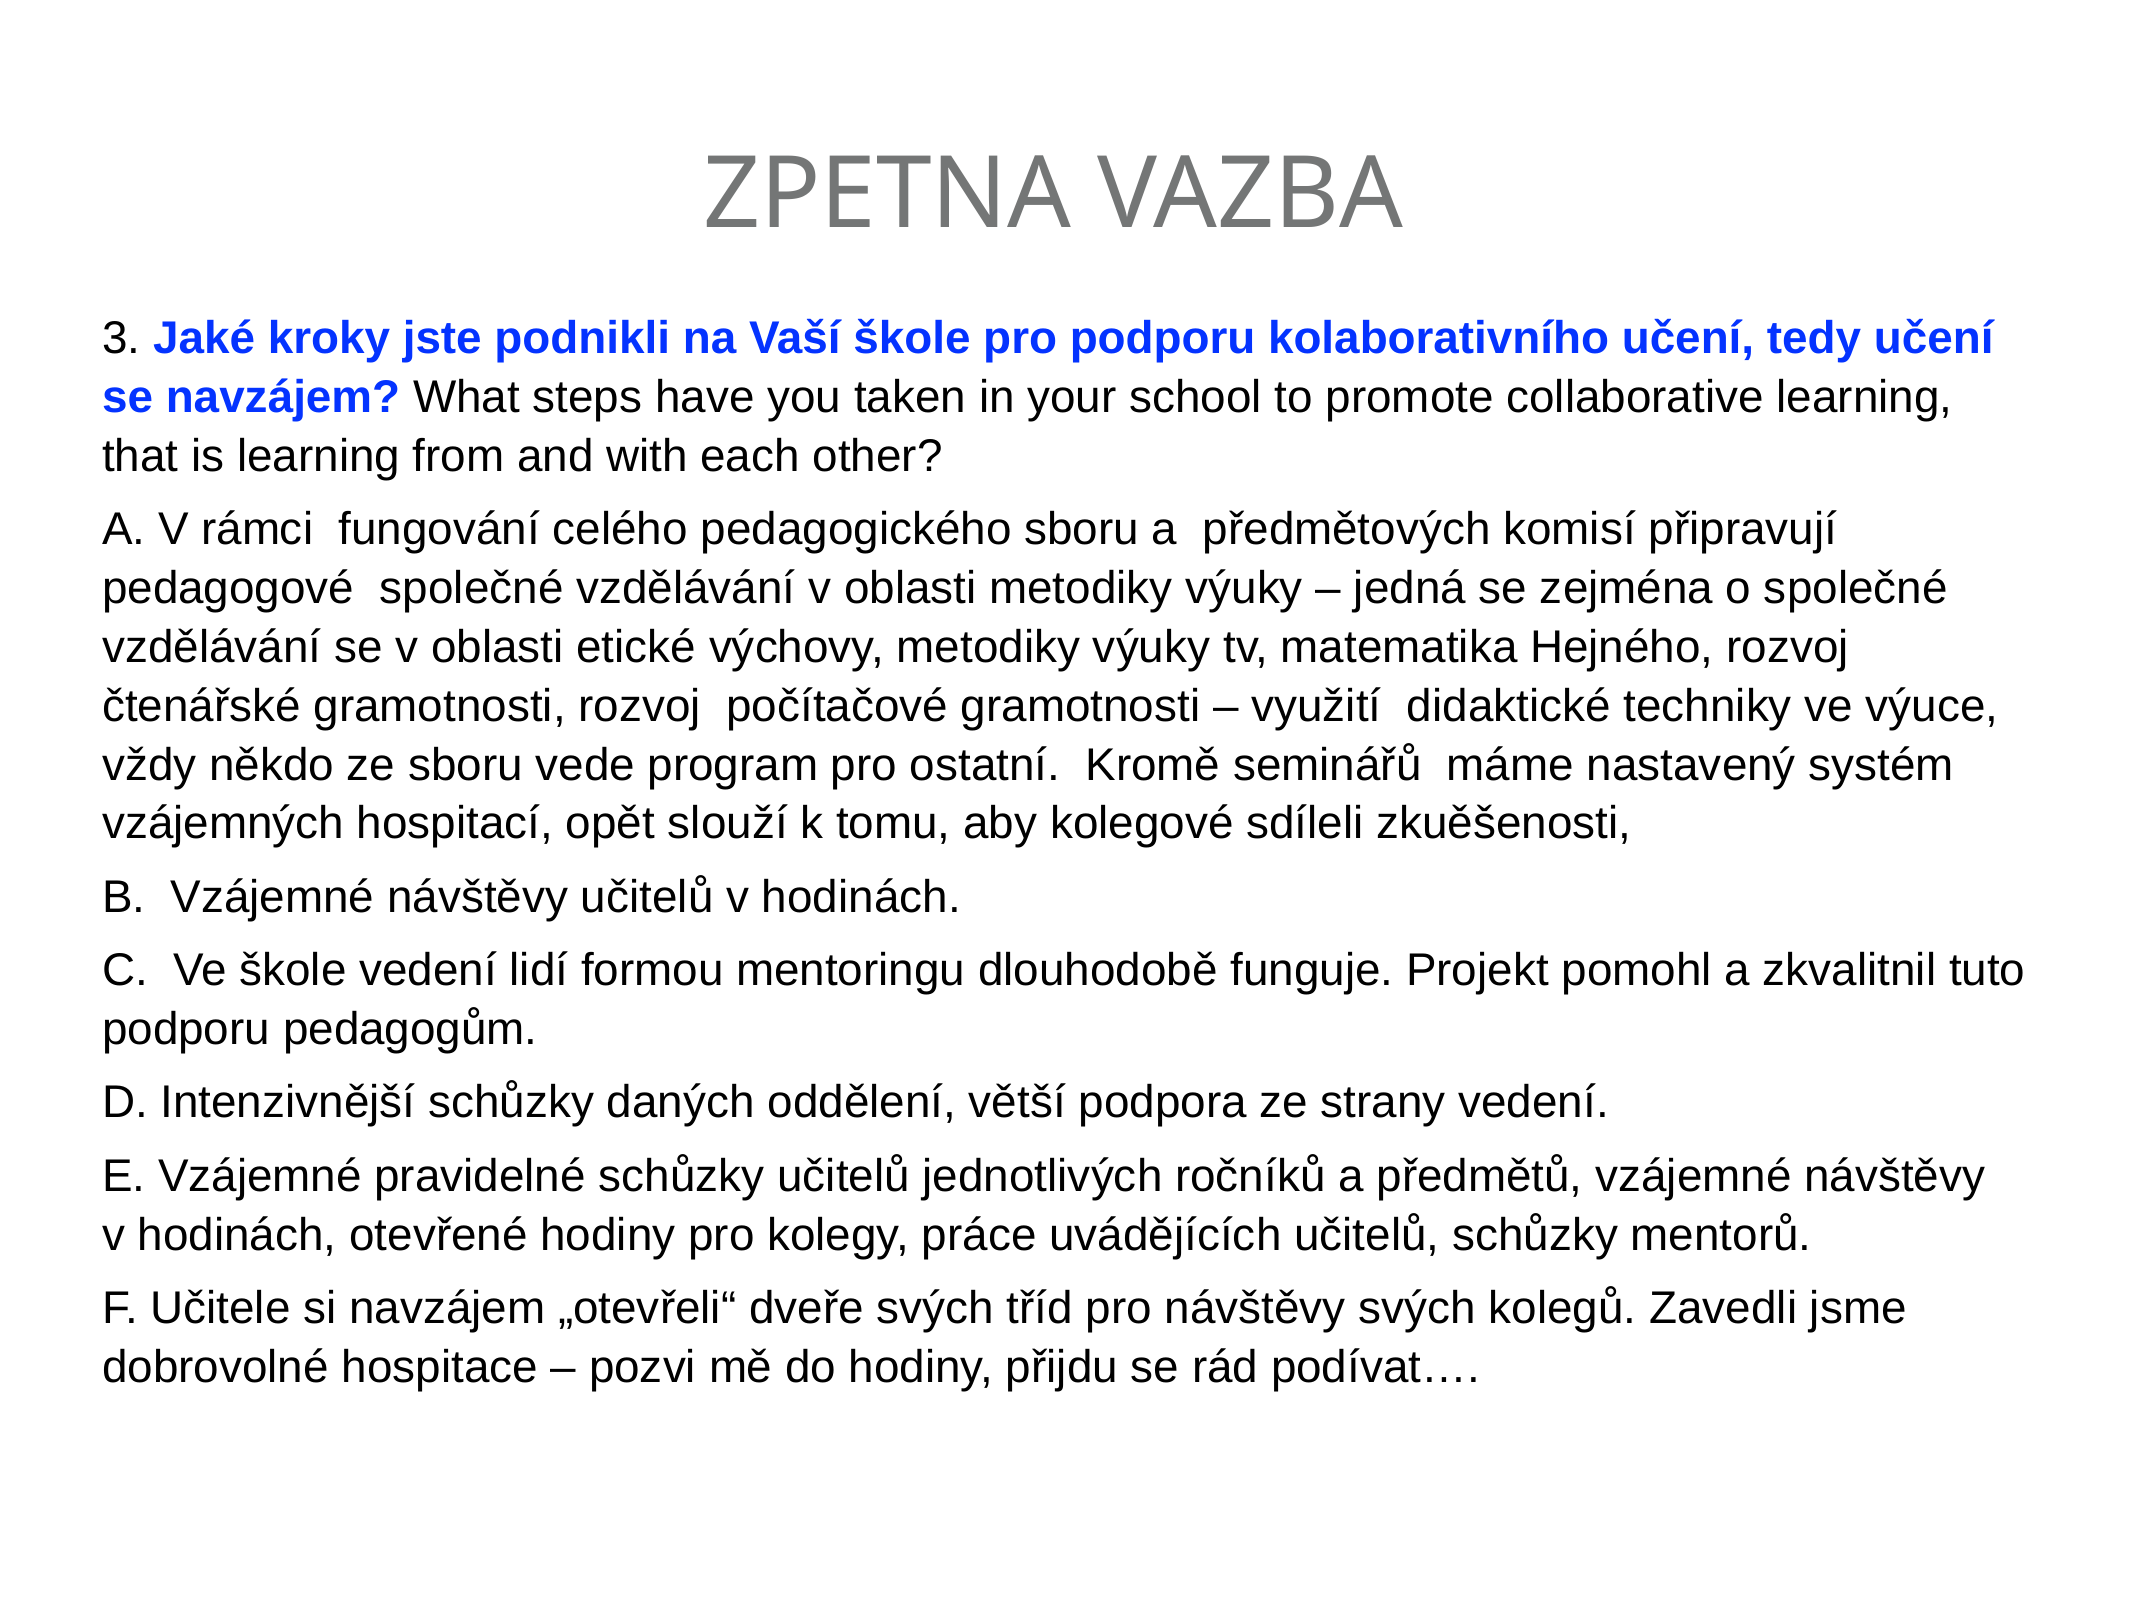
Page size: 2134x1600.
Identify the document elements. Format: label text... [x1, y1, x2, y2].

title Zpetna Vazba [93, 118, 2041, 238]
list 3. Jaké kroky jste podnikli na Vaší škole pro podporu kolaborativního učení, tedy učení se navzájem? What steps have you taken in your school to promote collaborative learning, that is learning from and with each other? A. V rámci fungování celého pedagogického sboru a předmětových komisí připravují pedagogové společné vzdělávání v oblasti metodiky výuky – jedná se zejména o společné vzdělávání se v oblasti etické výchovy, metodiky výuky tv, matematika Hejného, rozvoj čtenářské gramotnosti, rozvoj počítačové gramotnosti – využití didaktické techniky ve výuce, vždy někdo ze sboru vede program pro ostatní. Kromě seminářů máme nastavený systém vzájemných hospitací, opět slouží k tomu, aby kolegové sdíleli zkuěšenosti, B. Vzájemné návštěvy učitelů v hodinách. C. Ve škole vedení lidí formou mentoringu dlouhodobě funguje. Projekt pomohl a zkvalitnil tuto podporu pedagogům. D. Intenzivnější schůzky daných oddělení, větší podpora ze strany vedení. E. Vzájemné pravidelné schůzky učitelů jednotlivých ročníků a předmětů, vzájemné návštěvy v hodinách, otevřené hodiny pro kolegy, práce uvádějících učitelů, schůzky mentorů. F. Učitele si navzájem „otevřeli“ dveře svých tříd pro návštěvy svých kolegů. Zavedli jsme dobrovolné hospitace – pozvi mě do hodiny, přijdu se rád podívat…. [93, 295, 2041, 1482]
